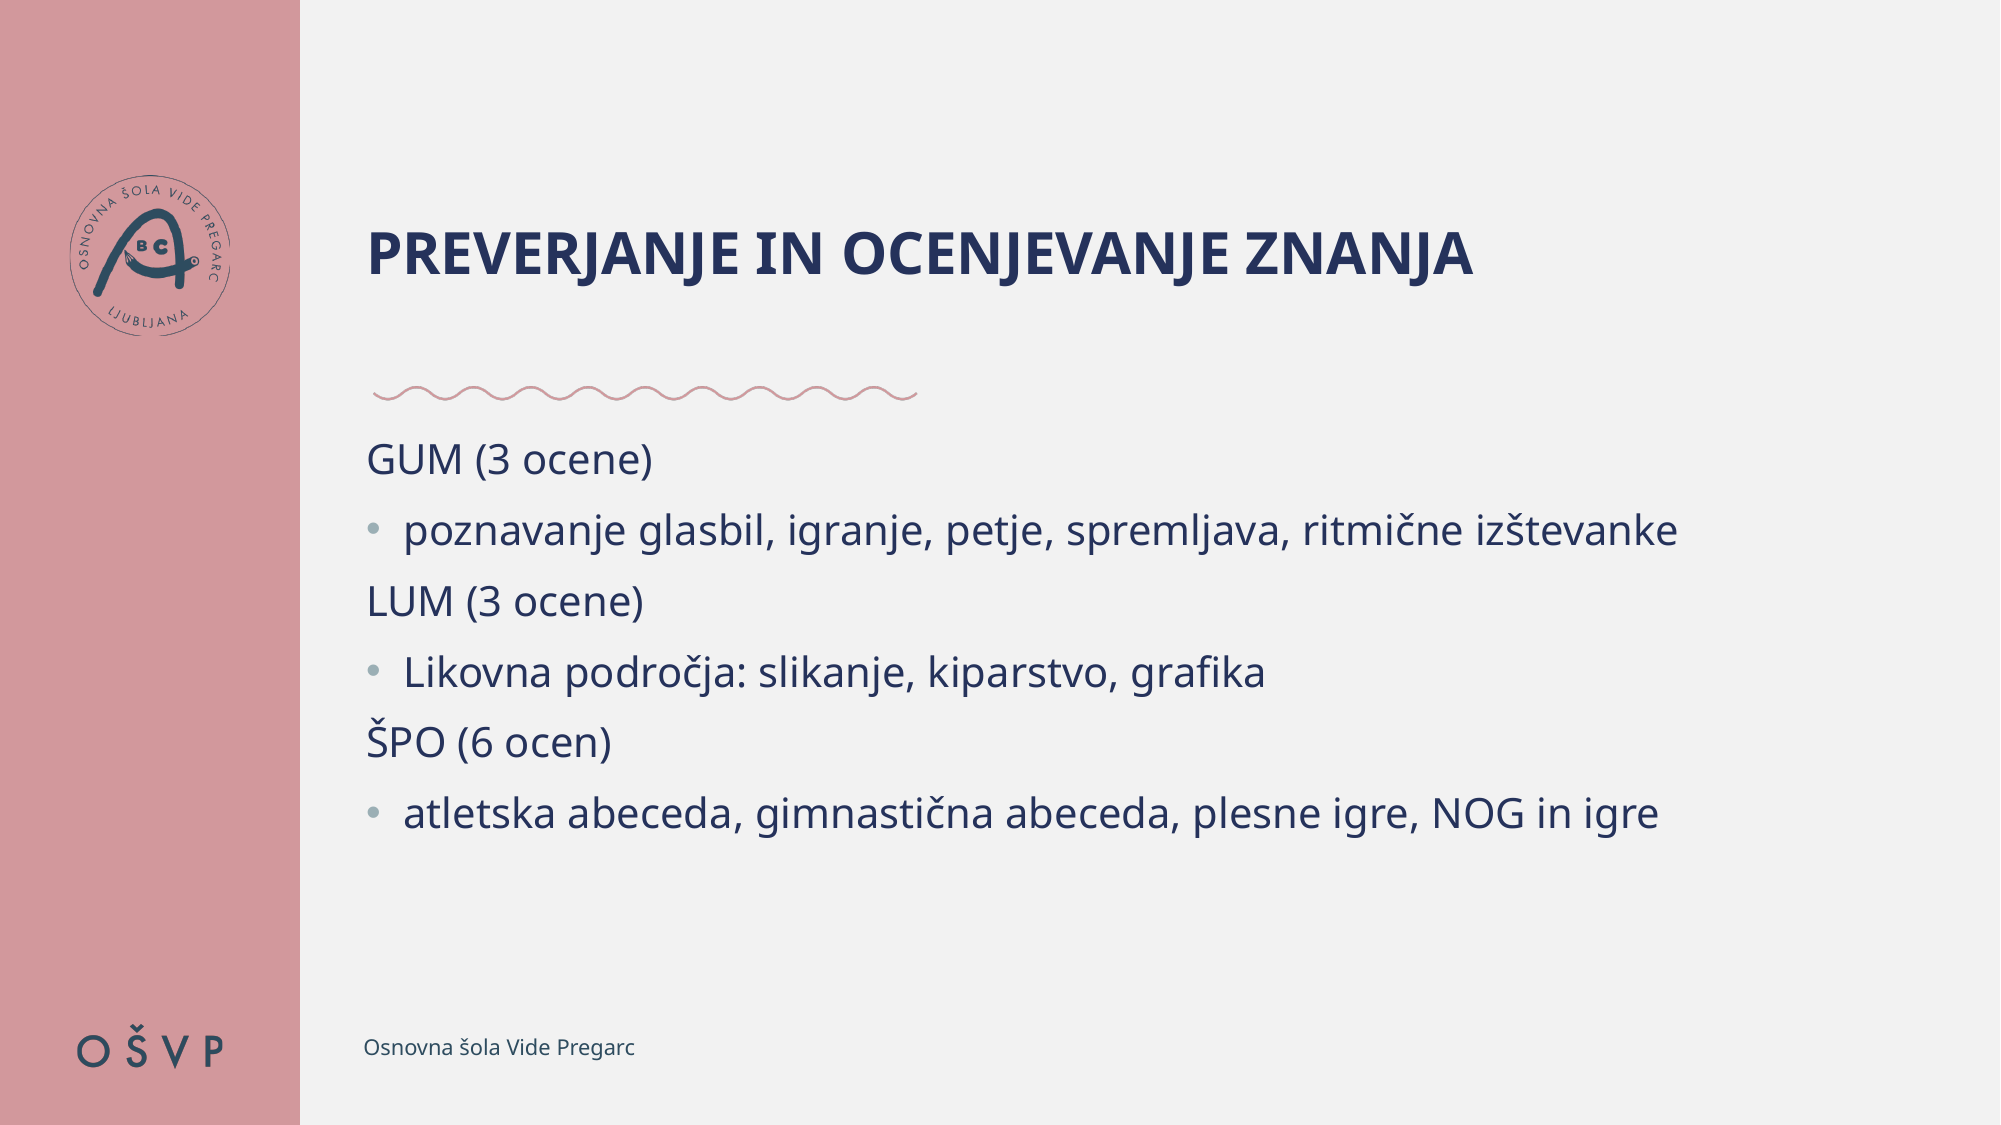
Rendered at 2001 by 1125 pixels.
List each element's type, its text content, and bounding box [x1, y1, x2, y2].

list GUM (3 ocene) poznavanje glasbil, igranje, petje, spremljava, ritmične izštevanke LUM (3 ocene) Likovna področja: slikanje, kiparstvo, grafika ŠPO (6 ocen) atletska abeceda, gimnastična abeceda, plesne igre, NOG in igre [366, 432, 1899, 942]
title PREVERJANJE IN OCENJEVANJE ZNANJA [363, 156, 1901, 356]
